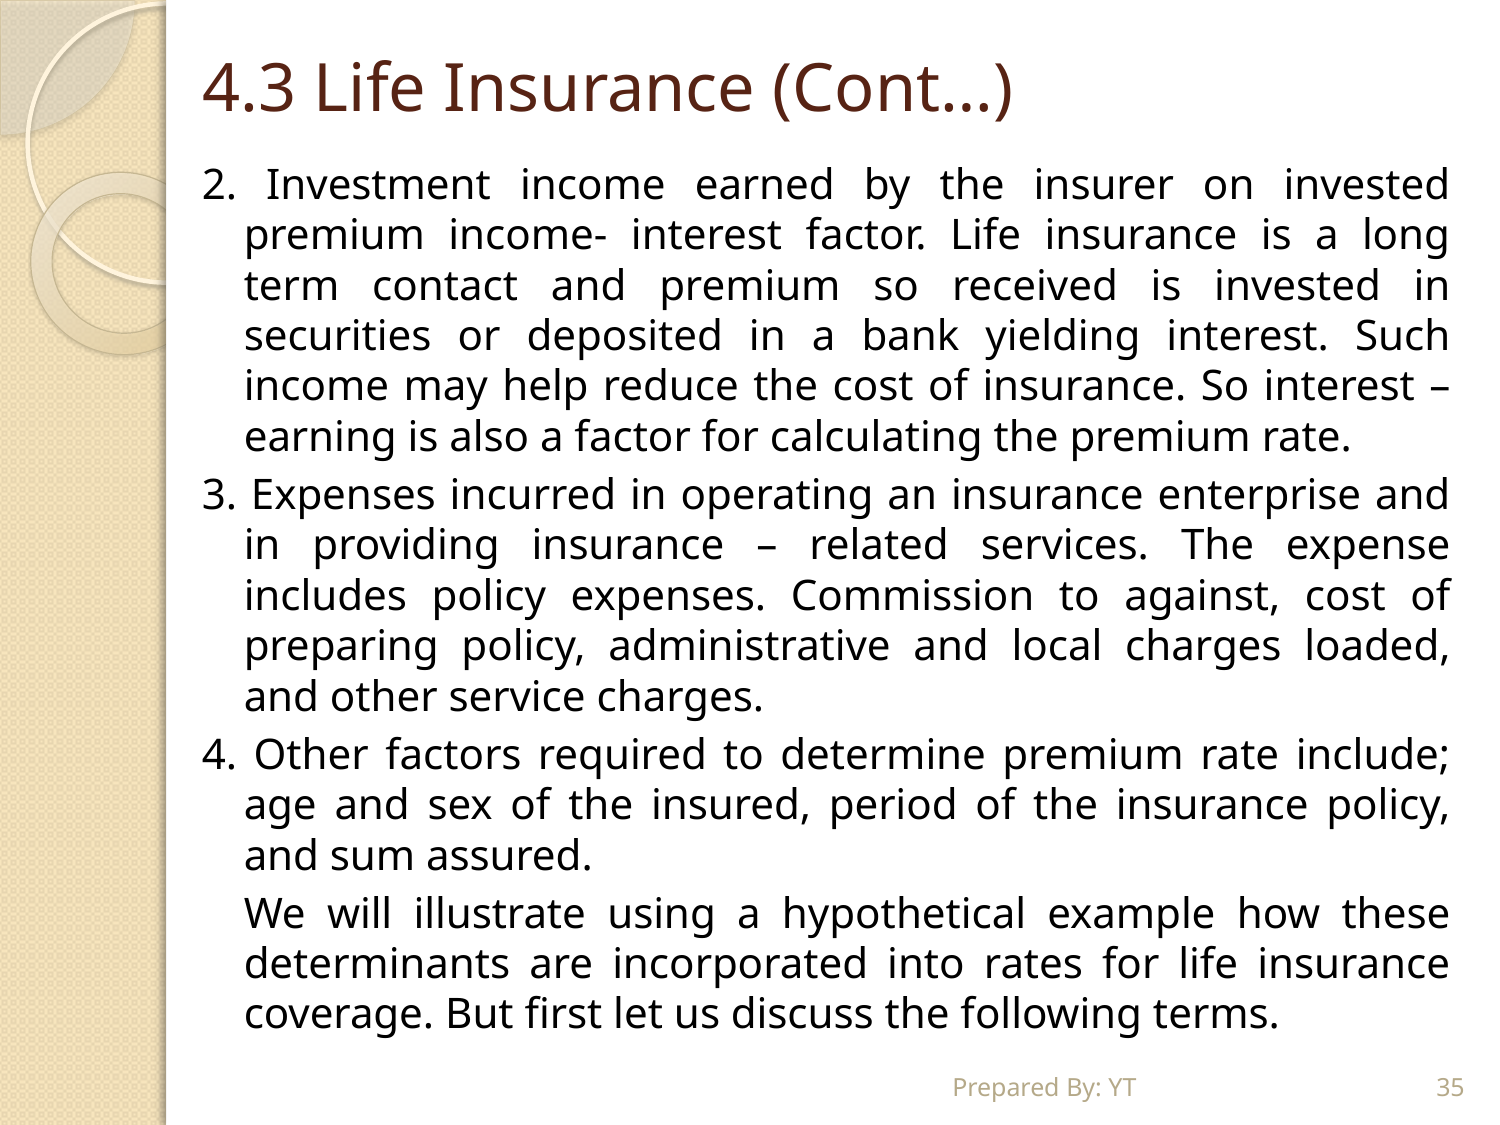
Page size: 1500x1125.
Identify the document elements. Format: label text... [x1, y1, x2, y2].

footer Prepared By: YT [937, 1034, 1413, 1113]
list 2. Investment income earned by the insurer on invested premium income- interest factor. Life insurance is a long term contact and premium so received is invested in securities or deposited in a bank yielding interest. Such income may help reduce the cost of insurance. So interest – earning is also a factor for calculating the premium rate. 3. Expenses incurred in operating an insurance enterprise and in providing insurance – related services. The expense includes policy expenses. Commission to against, cost of preparing policy, administrative and local charges loaded, and other service charges. 4. Other factors required to determine premium rate include; age and sex of the insured, period of the insurance policy, and sum assured. We will illustrate using a hypothetical example how these determinants are incorporated into rates for life insurance coverage. But first let us discuss the following terms. [174, 149, 1466, 1050]
title 4.3 Life Insurance (Cont…) [187, 45, 1466, 125]
slide_number 35 [1413, 1034, 1488, 1113]
